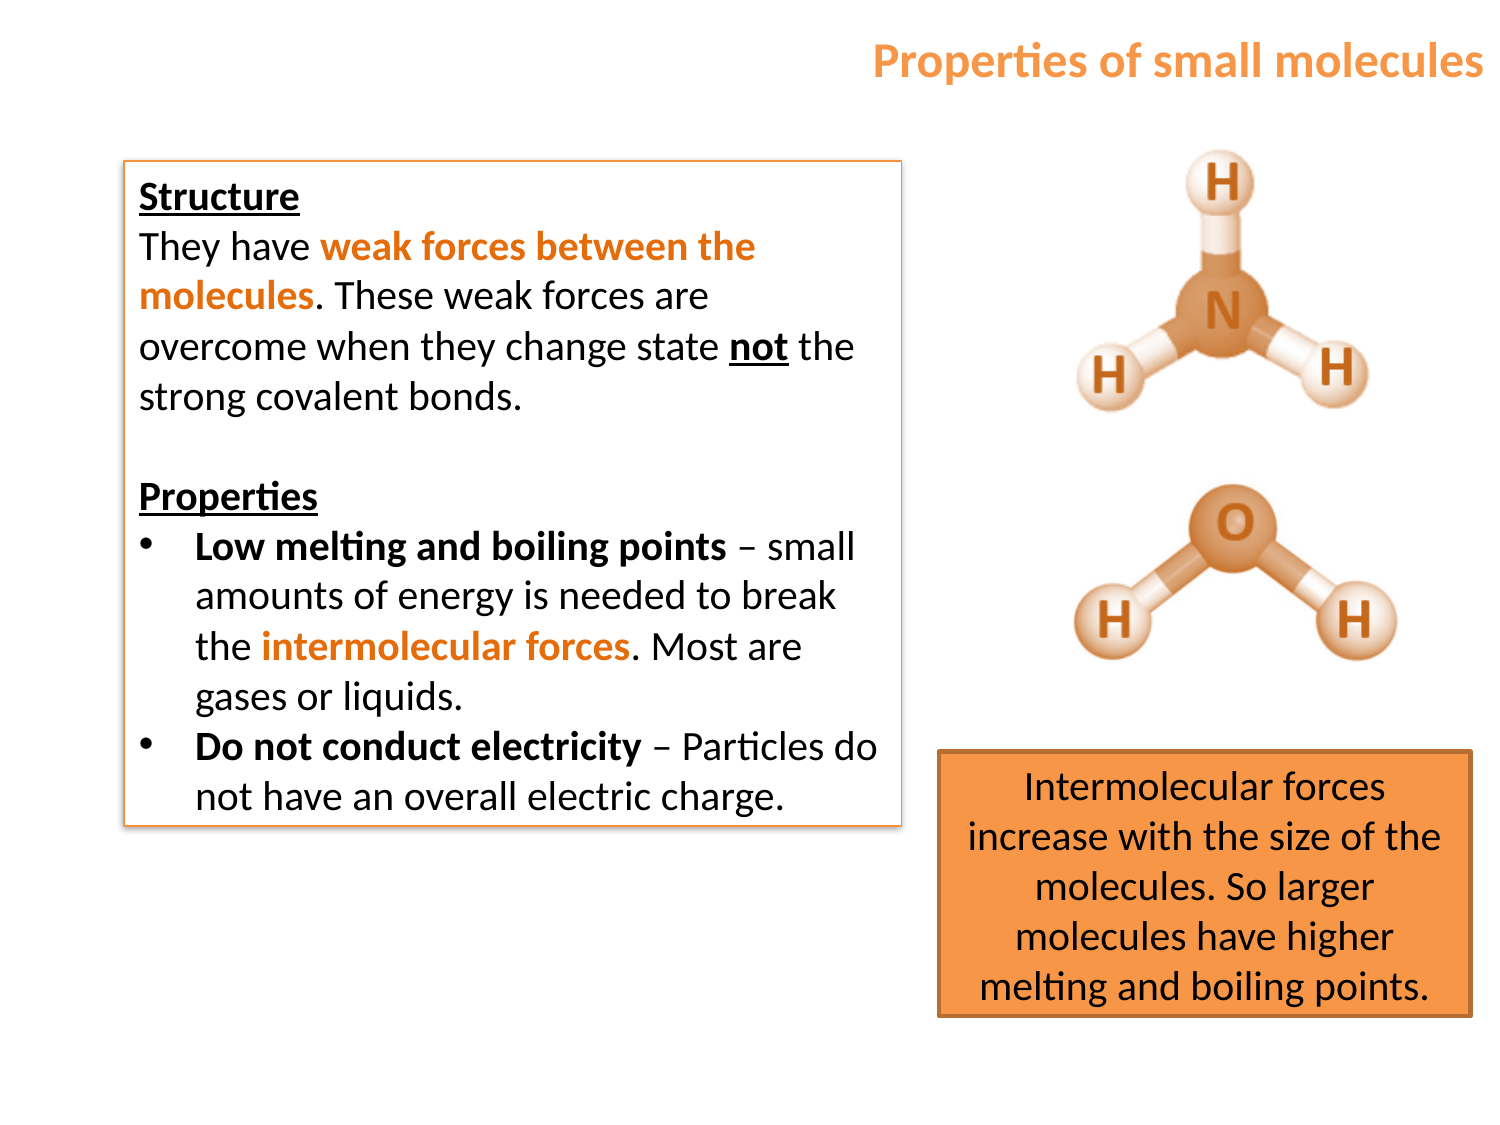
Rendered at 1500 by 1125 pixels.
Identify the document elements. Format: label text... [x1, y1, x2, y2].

text_box Properties of small molecules [76, 5, 1500, 109]
picture [1065, 460, 1404, 693]
text_box Structure They have weak forces between the molecules. These weak forces are overcome when they change state not the strong covalent bonds. Properties Low melting and boiling points – small amounts of energy is needed to break the intermolecular forces. Most are gases or liquids. Do not conduct electricity – Particles do not have an overall electric charge. [123, 160, 902, 827]
text_box Intermolecular forces increase with the size of the molecules. So larger molecules have higher melting and boiling points. [937, 749, 1473, 1018]
picture [1065, 133, 1388, 432]
